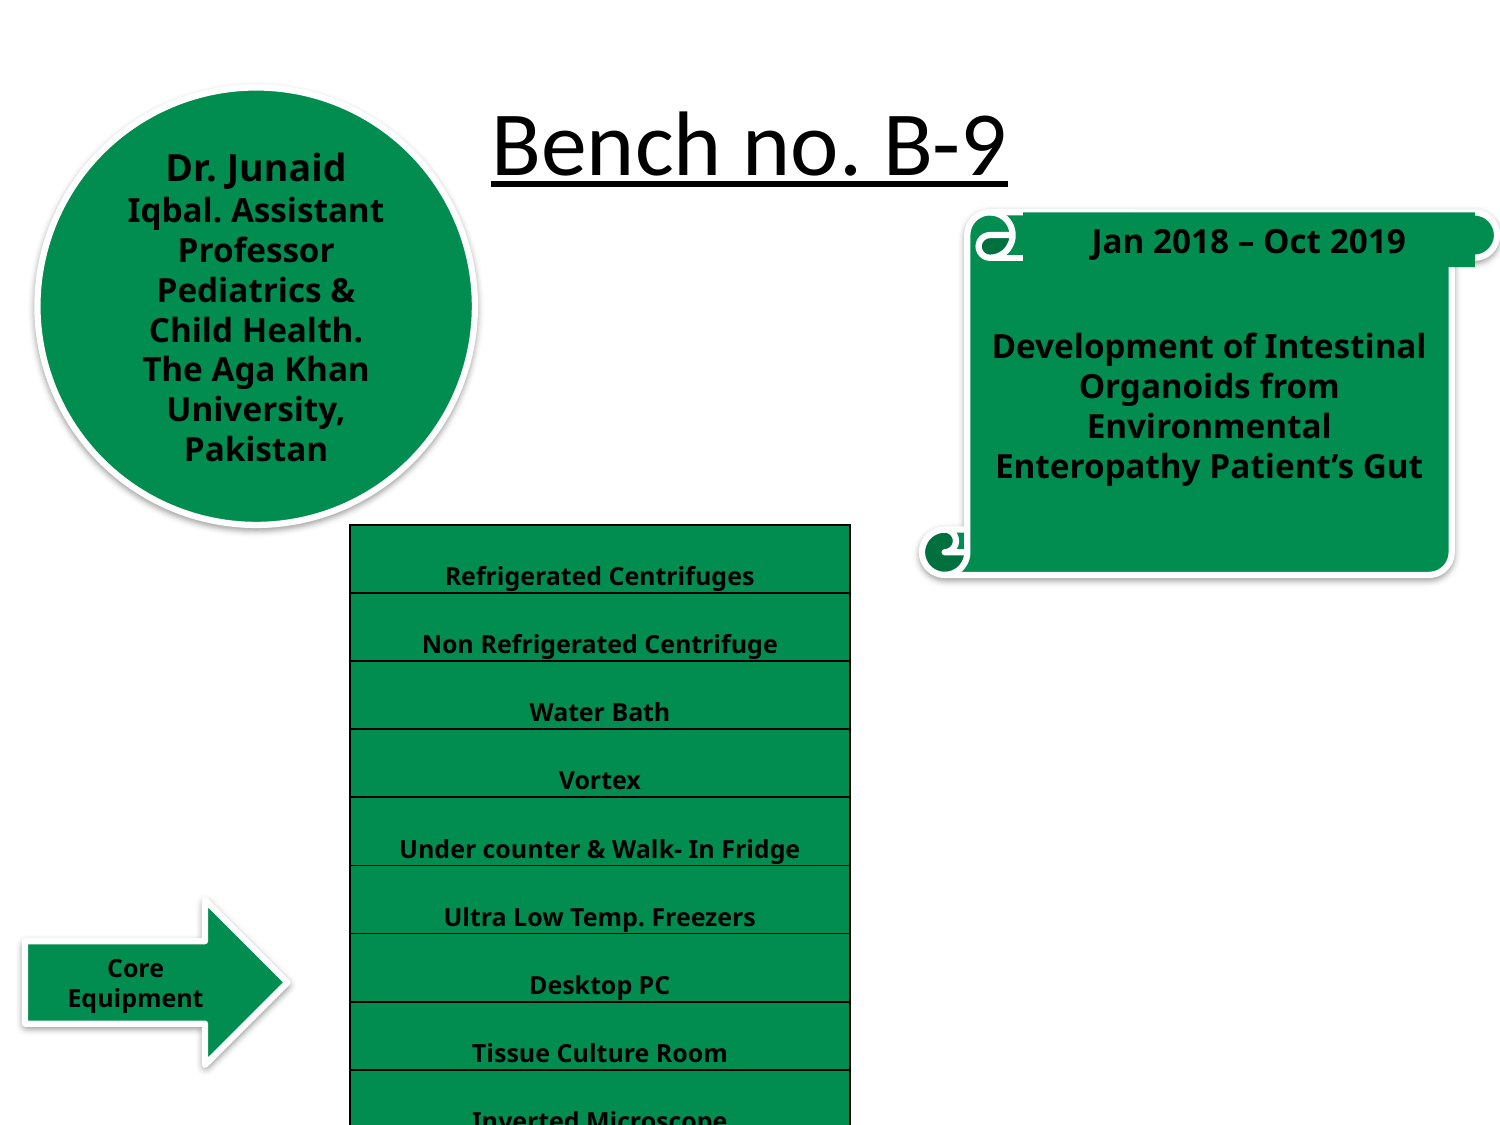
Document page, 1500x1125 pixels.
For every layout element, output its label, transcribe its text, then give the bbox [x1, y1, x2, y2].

table_cell Vortex [351, 730, 849, 796]
table_cell Tissue Culture Room [351, 1003, 849, 1069]
text_box Core Equipment [21, 897, 291, 1068]
text_box Dr. Junaid Iqbal. Assistant Professor Pediatrics & Child Health. The Aga Khan University, Pakistan [34, 84, 479, 529]
table_cell Under counter & Walk- In Fridge [351, 798, 849, 865]
table_header Refrigerated Centrifuges [351, 526, 849, 592]
title Bench no. B-9 [75, 45, 1425, 233]
table_cell Water Bath [351, 662, 849, 728]
table_cell Inverted Microscope [351, 1071, 849, 1125]
text_box Development of Intestinal Organoids from Environmental Enteropathy Patient’s Gut [918, 209, 1500, 579]
text_box Jan 2018 – Oct 2019 [1023, 212, 1475, 268]
table_cell Non Refrigerated Centrifuge [351, 594, 849, 660]
table_cell Desktop PC [351, 934, 849, 1001]
table_cell Ultra Low Temp. Freezers [351, 866, 849, 933]
